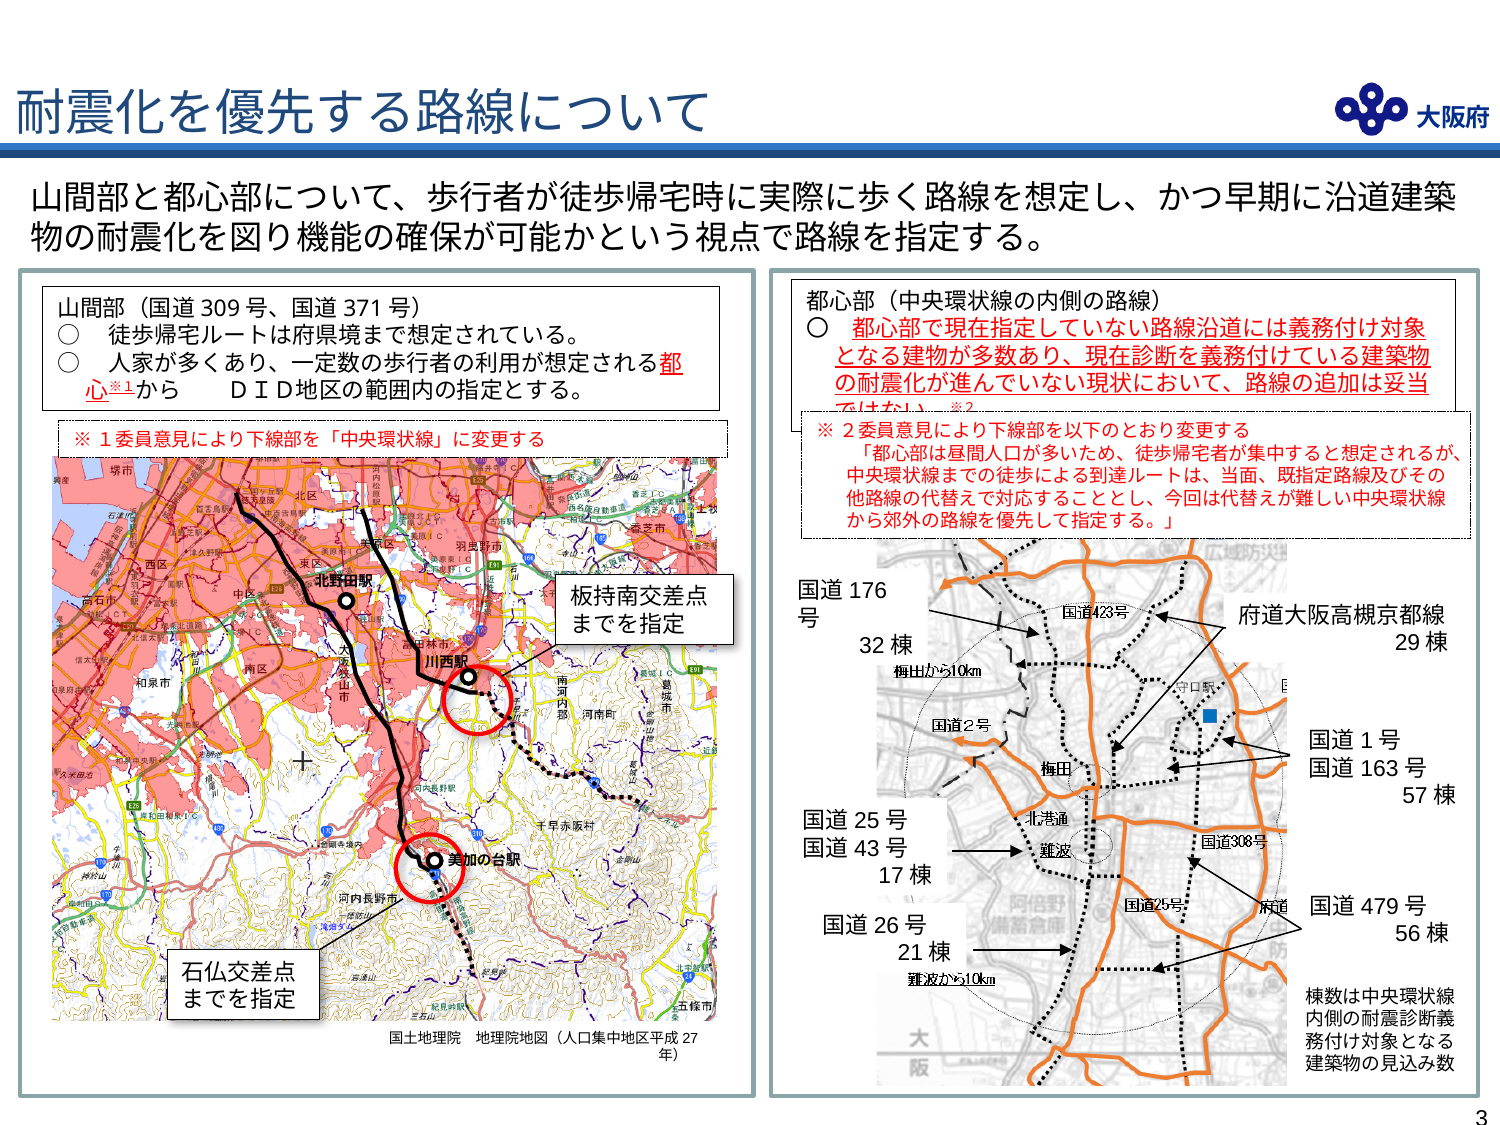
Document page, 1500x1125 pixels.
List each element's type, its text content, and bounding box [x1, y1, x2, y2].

text_box 板持南交差点までを指定 [722, 574, 734, 645]
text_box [928, 610, 1040, 635]
text_box 国道25号 国道43号 17棟 [787, 798, 871, 896]
text_box 府道大阪高槻京都線 29棟 [1292, 592, 1464, 663]
text_box 国道176号 32棟 [782, 568, 871, 666]
text_box 都心部（中央環状線の内側の路線） 〇 都心部で現在指定していない路線沿道には義務付け対象となる建物が多数あり、現在診断を義務付けている建築物の耐震化が進んでいない現状において、路線の追加は妥当ではない。※２ [791, 279, 1456, 432]
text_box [1151, 928, 1302, 972]
text_box ※１委員意見により下線部を「中央環状線」に変更する [58, 420, 728, 458]
text_box 国道479号 56棟 [1305, 883, 1464, 954]
text_box 山間部（国道309号、国道371号） ○ 徒歩帰宅ルートは府県境まで想定されている。 ○ 人家が多くあり、一定数の歩行者の利用が想定される都心※１から ＤＩＤ地区の範囲内の指定とする。 [42, 286, 720, 411]
slide_number 2 [1149, 1093, 1500, 1125]
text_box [1228, 738, 1291, 755]
text_box 棟数は中央環状線内側の耐震診断義務付け対象となる建築物の見込み数 [1292, 977, 1471, 1082]
picture [51, 455, 717, 1021]
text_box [501, 644, 556, 677]
picture [1330, 82, 1411, 142]
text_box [318, 898, 404, 951]
text_box [769, 268, 1480, 1098]
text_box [1111, 627, 1224, 754]
text_box 国道1号 国道163号 57棟 [1294, 718, 1471, 816]
text_box 国道26号 21棟 [807, 902, 871, 973]
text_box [1186, 856, 1302, 928]
text_box [18, 268, 756, 1098]
title 耐震化を優先する路線について [0, 77, 1152, 144]
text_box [1154, 614, 1227, 629]
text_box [1166, 755, 1291, 769]
picture [876, 538, 1288, 1086]
text_box 山間部と都心部について、歩行者が徒歩帰宅時に実際に歩く路線を想定し、かつ早期に沿道建築物の耐震化を図り機能の確保が可能かという視点で路線を指定する。 [15, 168, 1473, 264]
text_box ※２委員意見により下線部を以下のとおり変更する 「都心部は昼間人口が多いため、徒歩帰宅者が集中すると想定されるが、中央環状線までの徒歩による到達ルートは、当面、既指定路線及びその他路線の代替えで対応することとし、今回は代替えが難しい中央環状線から郊外の路線を優先して指定する。」 [801, 411, 1471, 539]
text_box 国土地理院 地理院地図（人口集中地区平成27年） [353, 1029, 717, 1072]
